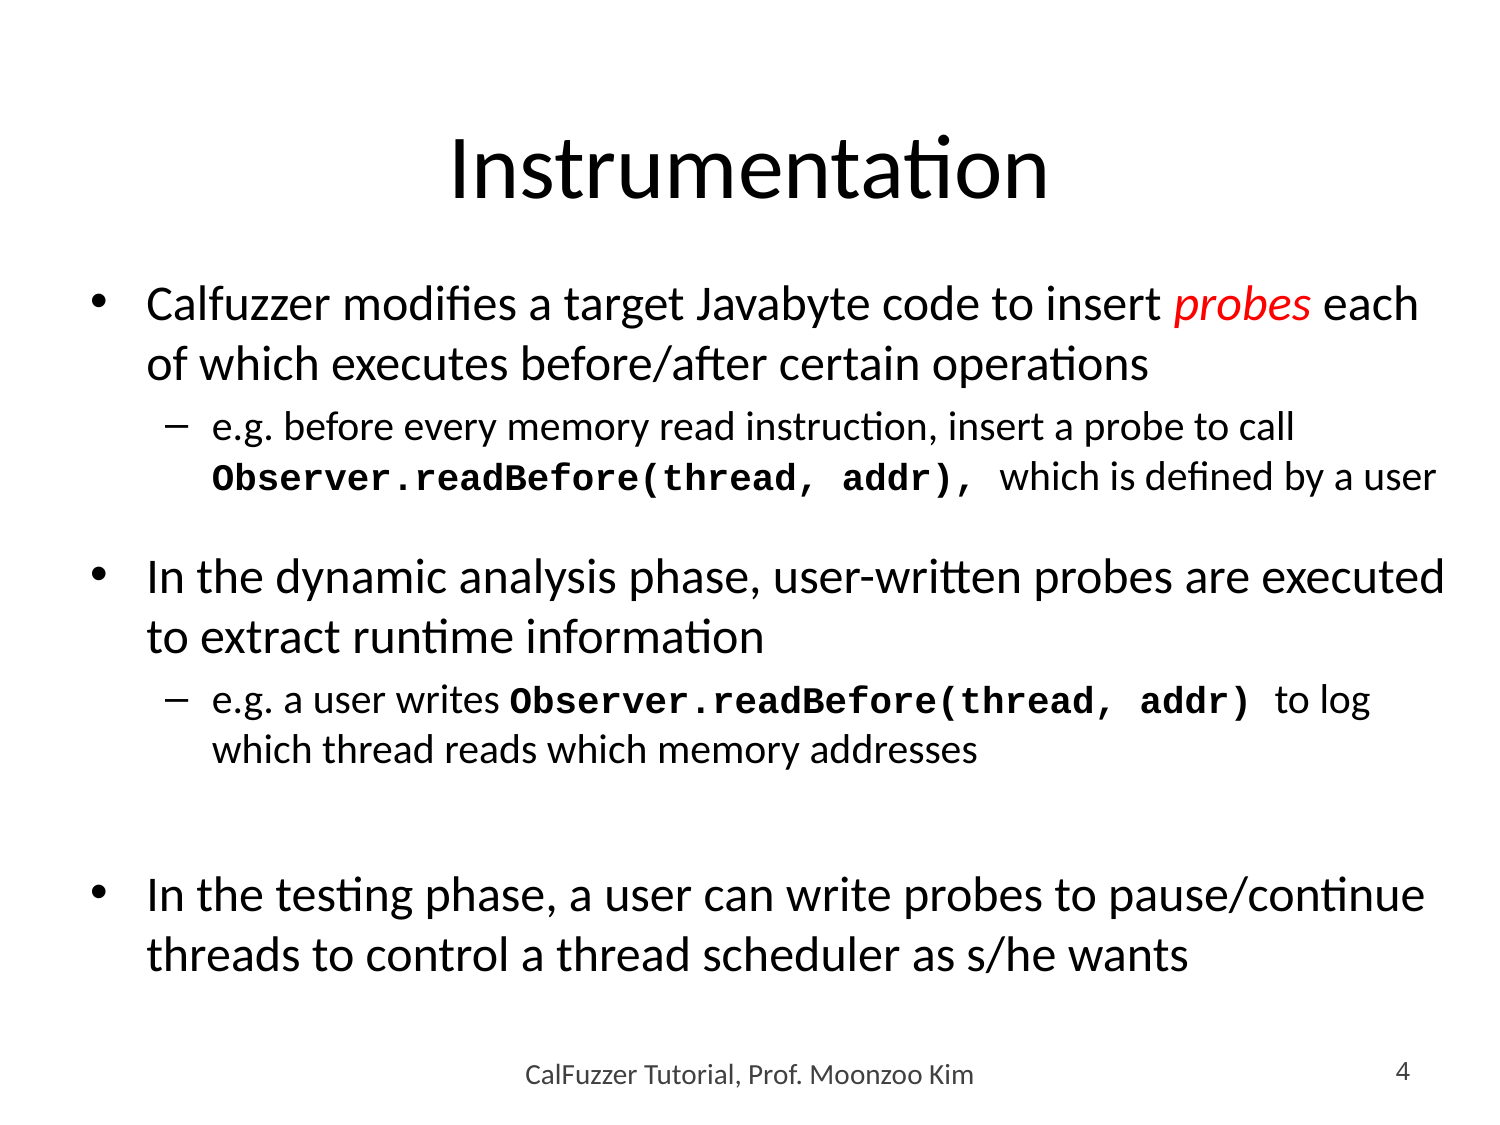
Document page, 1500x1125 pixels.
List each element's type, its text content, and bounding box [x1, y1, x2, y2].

list Calfuzzer modifies a target Javabyte code to insert probes each of which executes before/after certain operations e.g. before every memory read instruction, insert a probe to call Observer.readBefore(thread, addr), which is defined by a user In the dynamic analysis phase, user-written probes are executed to extract runtime information e.g. a user writes Observer.readBefore(thread, addr) to log which thread reads which memory addresses In the testing phase, a user can write probes to pause/continue threads to control a thread scheduler as s/he wants [75, 262, 1471, 1012]
slide_number 4 [1340, 1042, 1425, 1103]
footer CalFuzzer Tutorial, Prof. Moonzoo Kim [240, 1042, 1260, 1103]
title Instrumentation [75, 67, 1425, 256]
